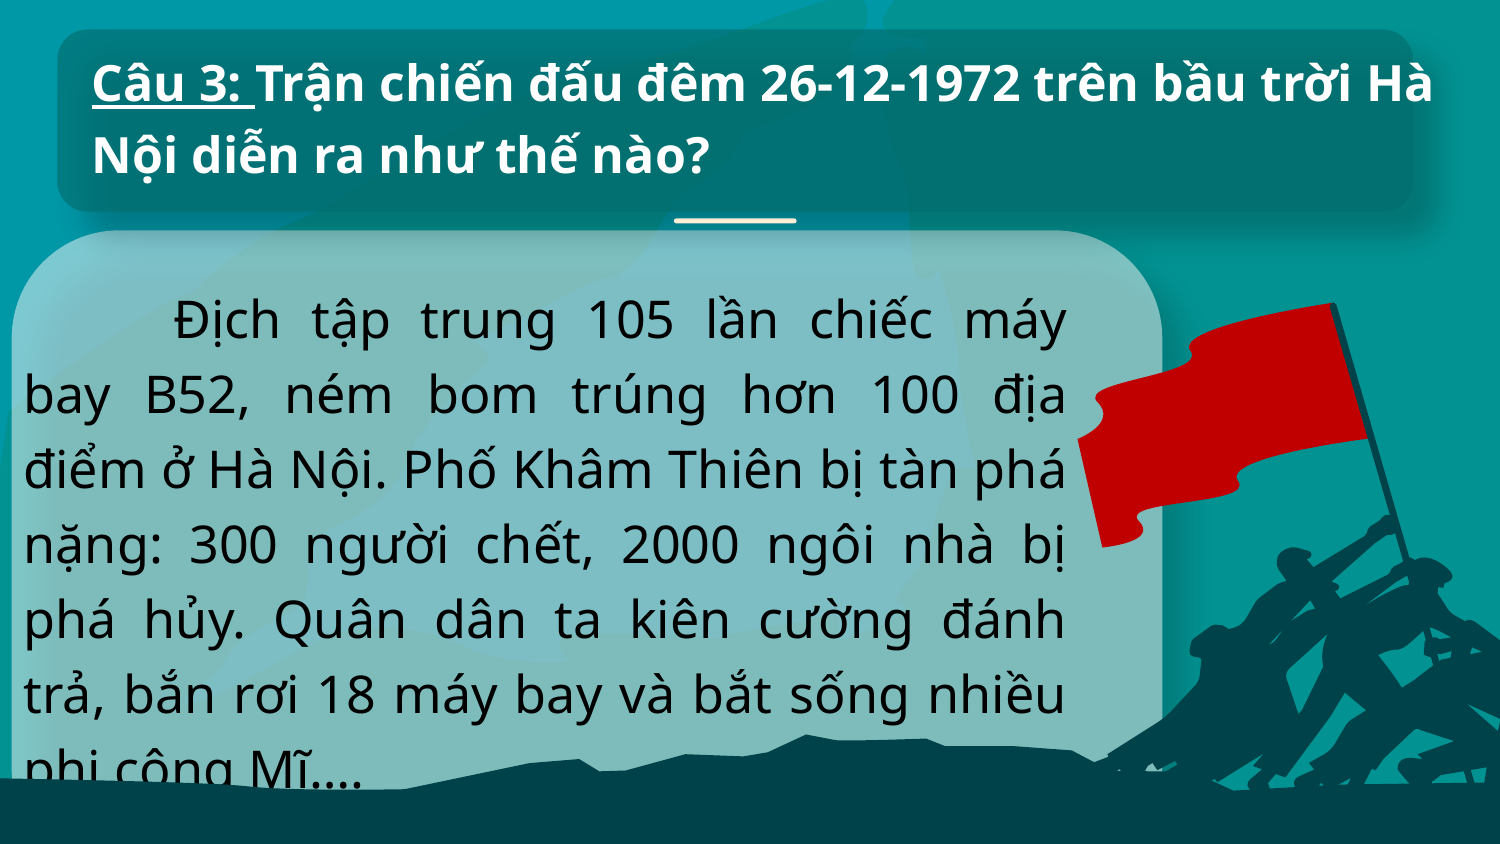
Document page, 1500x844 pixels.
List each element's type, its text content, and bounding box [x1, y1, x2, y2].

text_box [55, 27, 1414, 214]
text_box [36, 236, 1158, 301]
text_box [673, 218, 797, 224]
text_box Câu 3: Trận chiến đấu đêm 26-12-1972 trên bầu trời Hà Nội diễn ra như thế nào? [76, 32, 1453, 191]
text_box Địch tập trung 105 lần chiếc máy bay B52, ném bom trúng hơn 100 địa điểm ở Hà Nội. Phố Khâm Thiên bị tàn phá nặng: 300 người chết, 2000 ngôi nhà bị phá hủy. Quân dân ta kiên cường đánh trả, bắn rơi 18 máy bay và bắt sống nhiều phi công Mĩ…. [8, 266, 1083, 789]
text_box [1050, 302, 1500, 840]
text_box [0, 734, 1047, 844]
